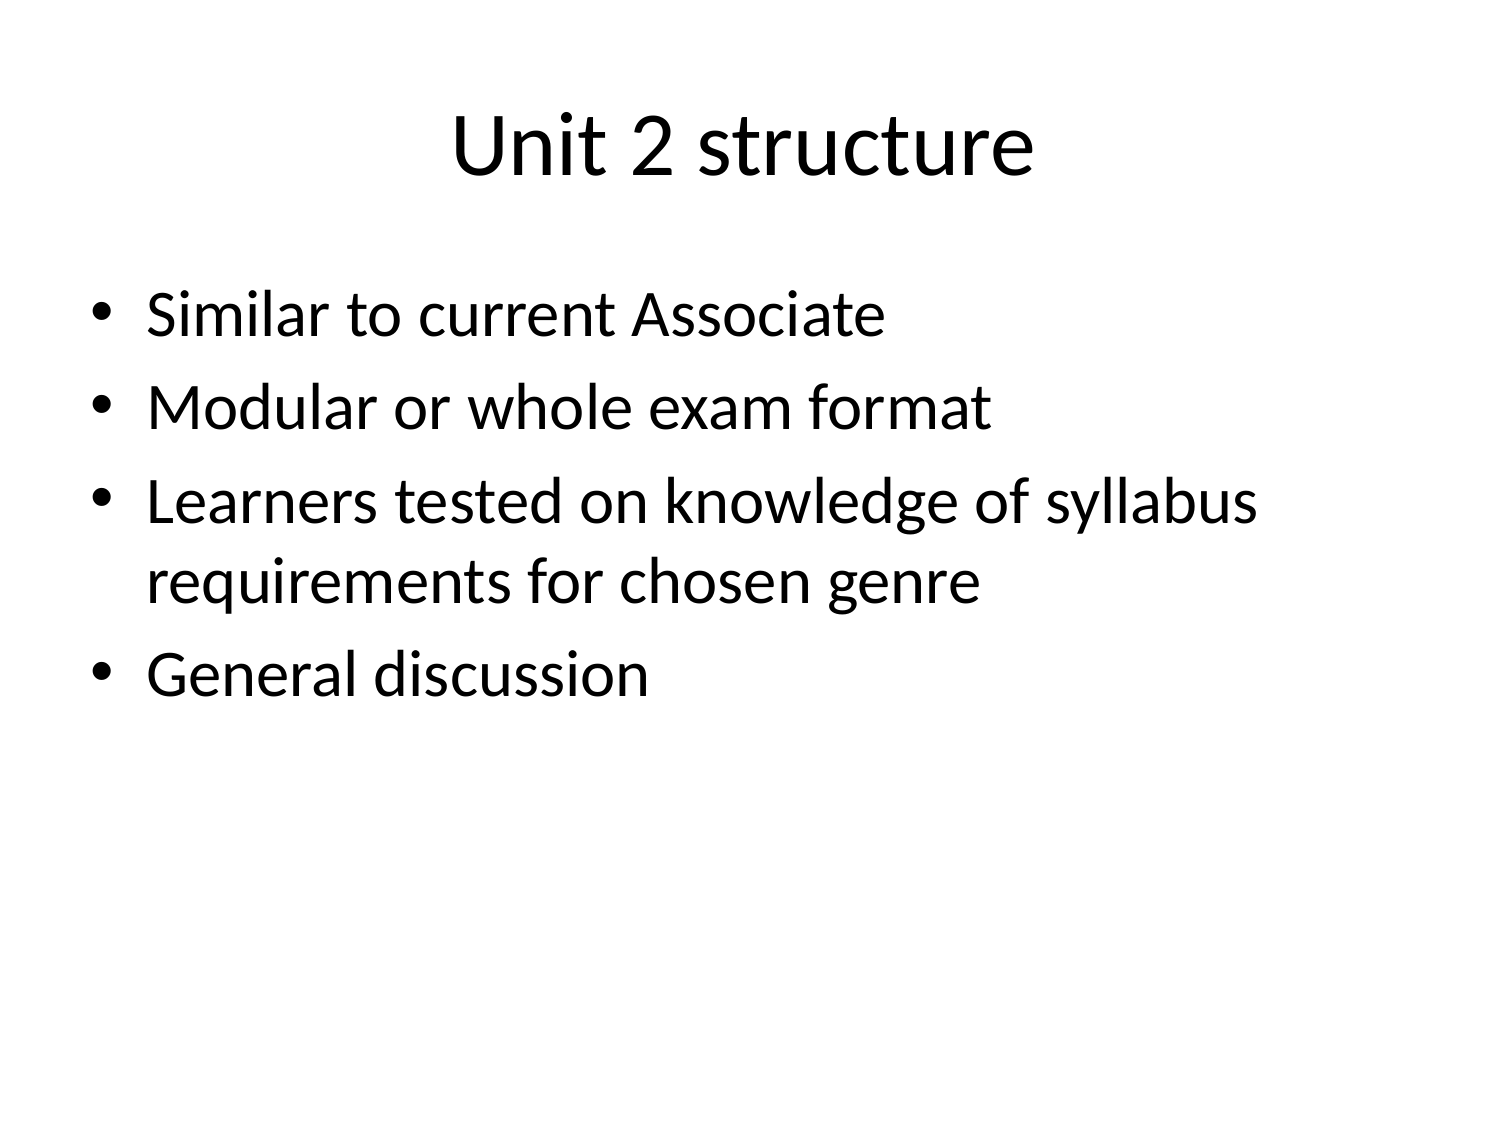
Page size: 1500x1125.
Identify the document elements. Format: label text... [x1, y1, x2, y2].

list Similar to current Associate Modular or whole exam format Learners tested on knowledge of syllabus requirements for chosen genre General discussion [75, 262, 1425, 1005]
title Unit 2 structure [75, 45, 1425, 233]
